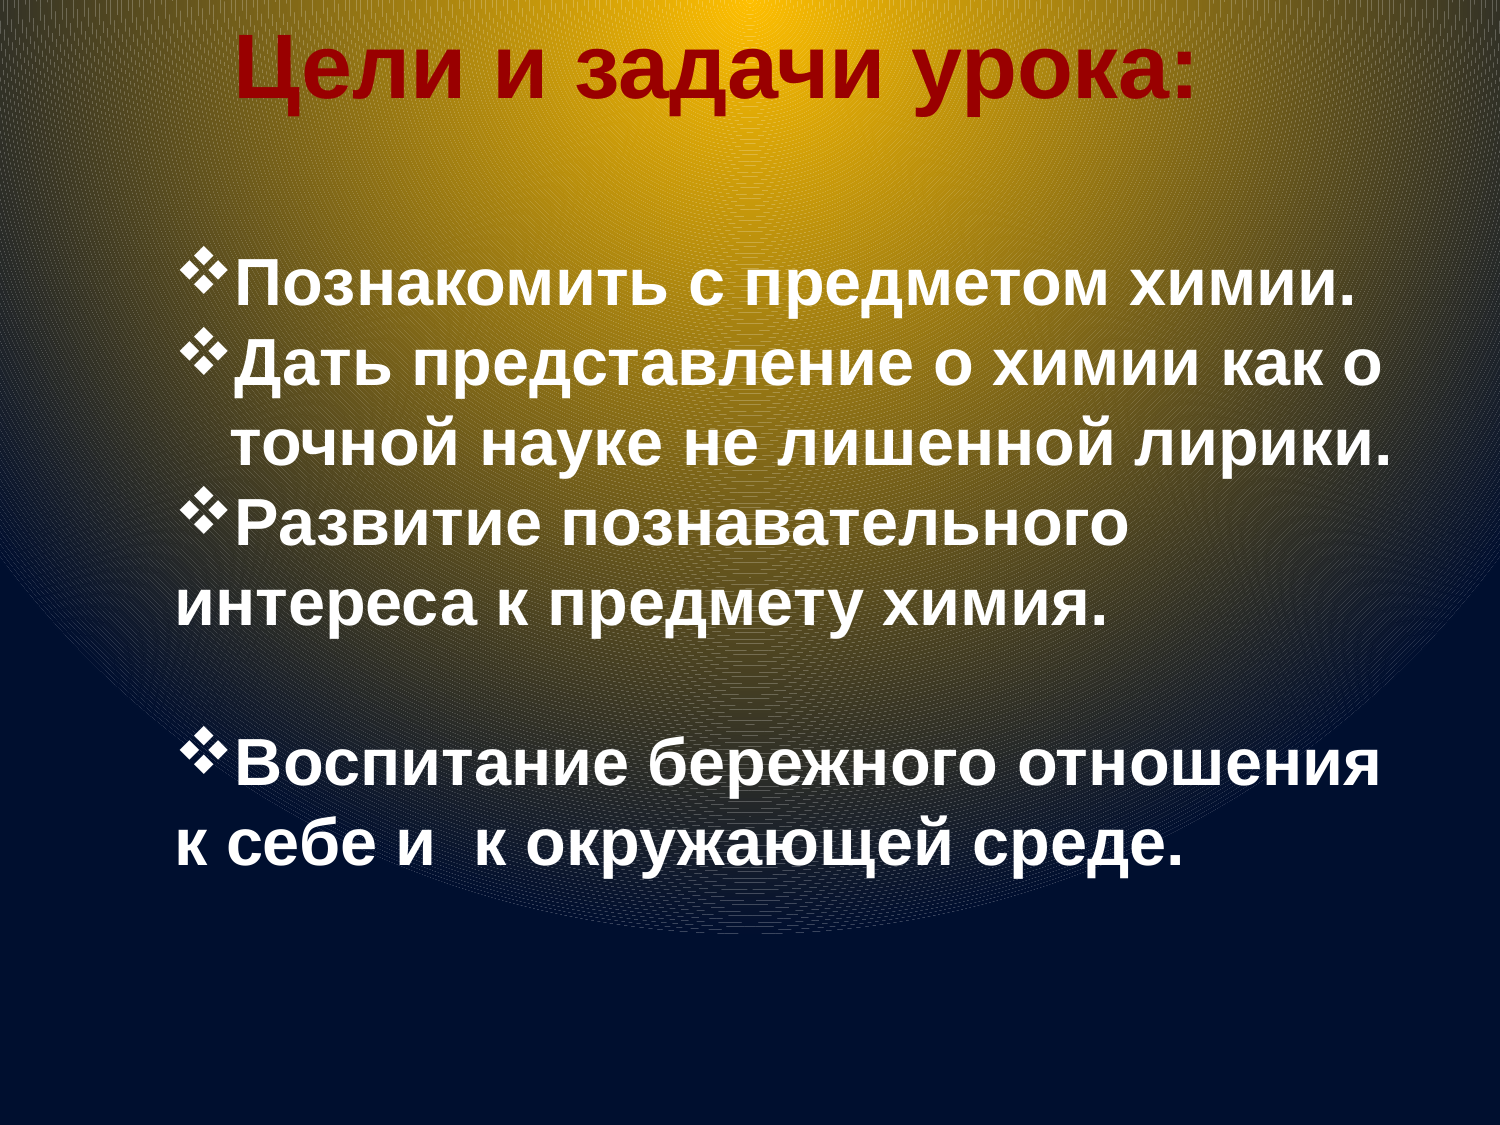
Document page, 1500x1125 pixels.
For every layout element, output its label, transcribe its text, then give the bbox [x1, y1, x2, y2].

text_box Цели и задачи урока: [218, 0, 1500, 125]
text_box Познакомить с предметом химии. Дать представление о химии как о точной науке не лишенной лирики. Развитие познавательного интереса к предмету химия. Воспитание бережного отношения к себе и к окружающей среде. [159, 231, 1424, 967]
